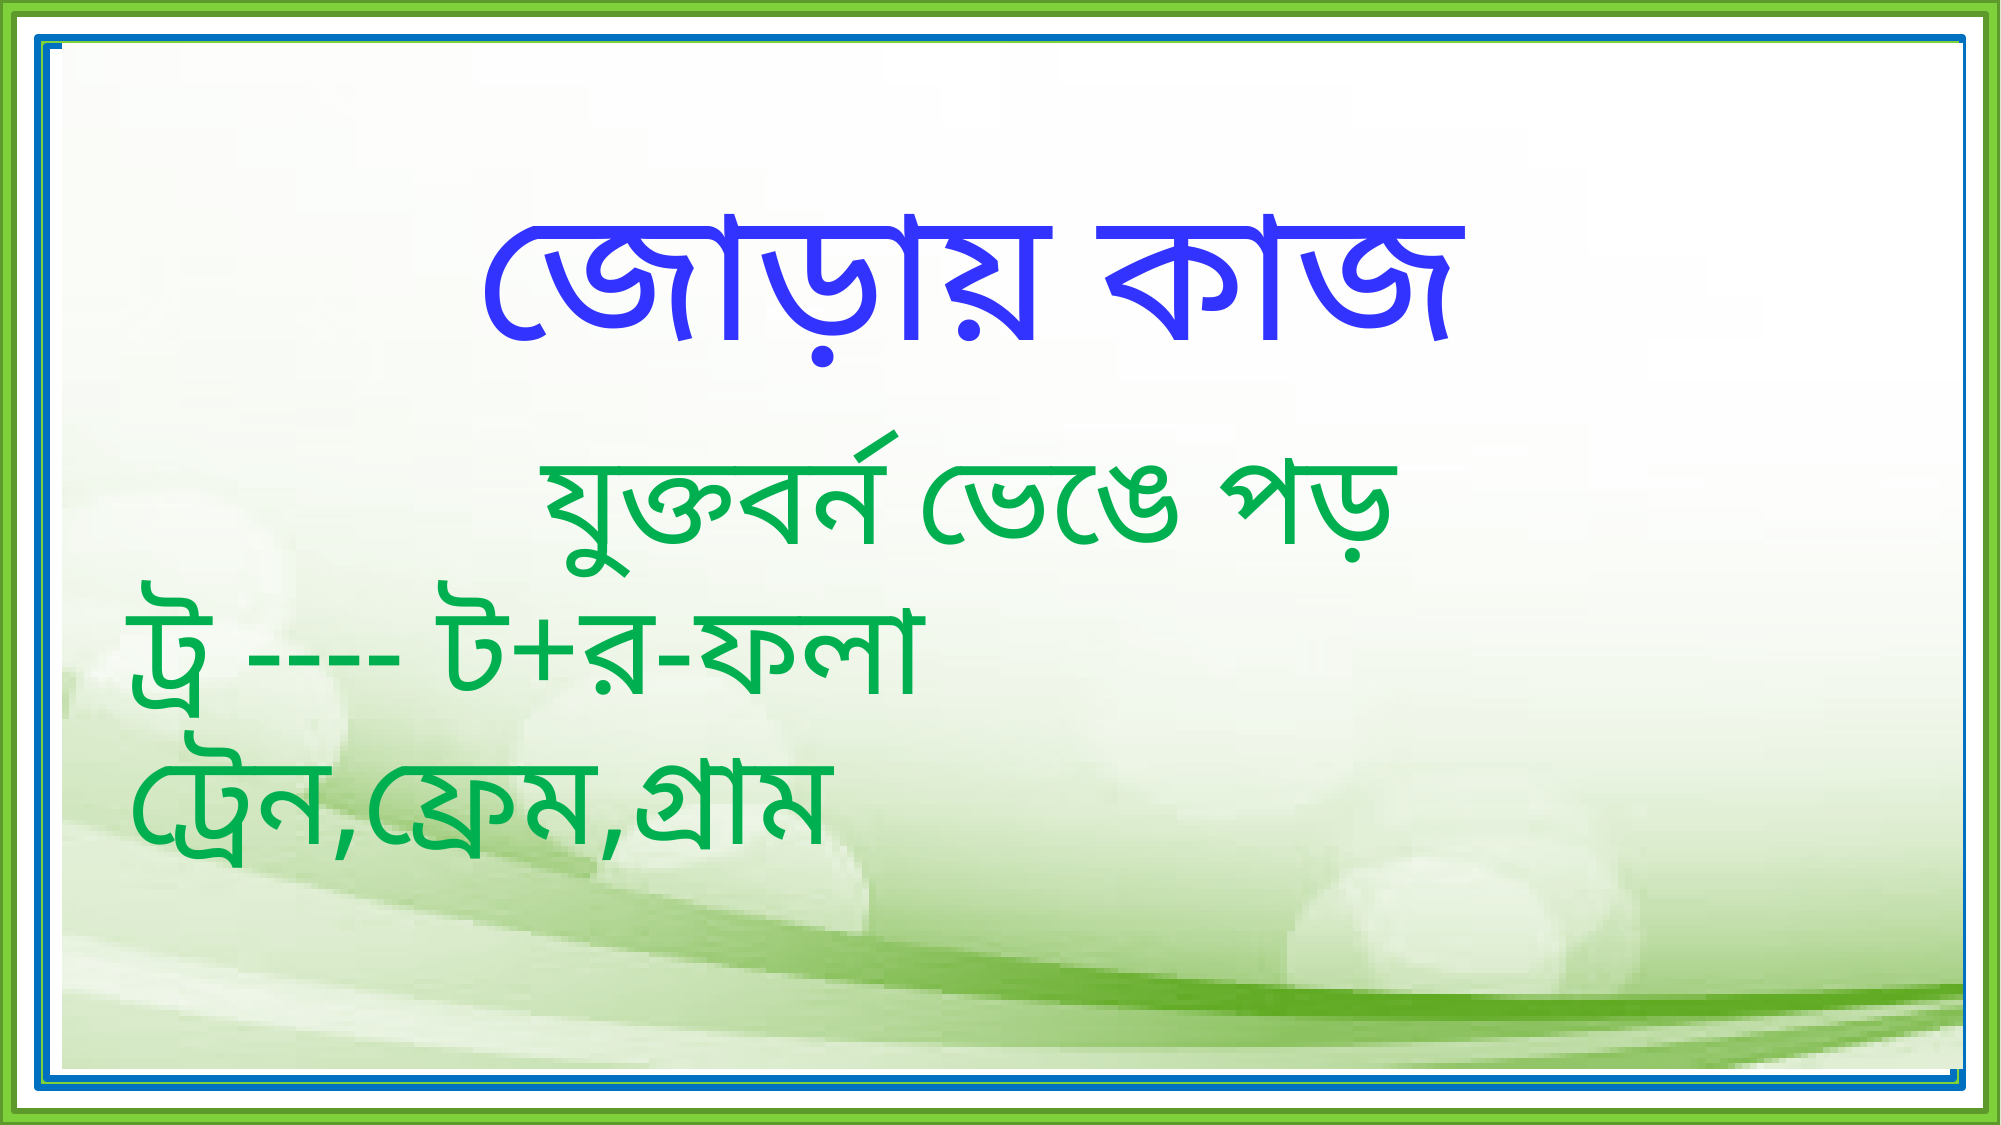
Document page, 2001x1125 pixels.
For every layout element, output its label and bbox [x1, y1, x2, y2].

text_box [67, 4, 1959, 1065]
